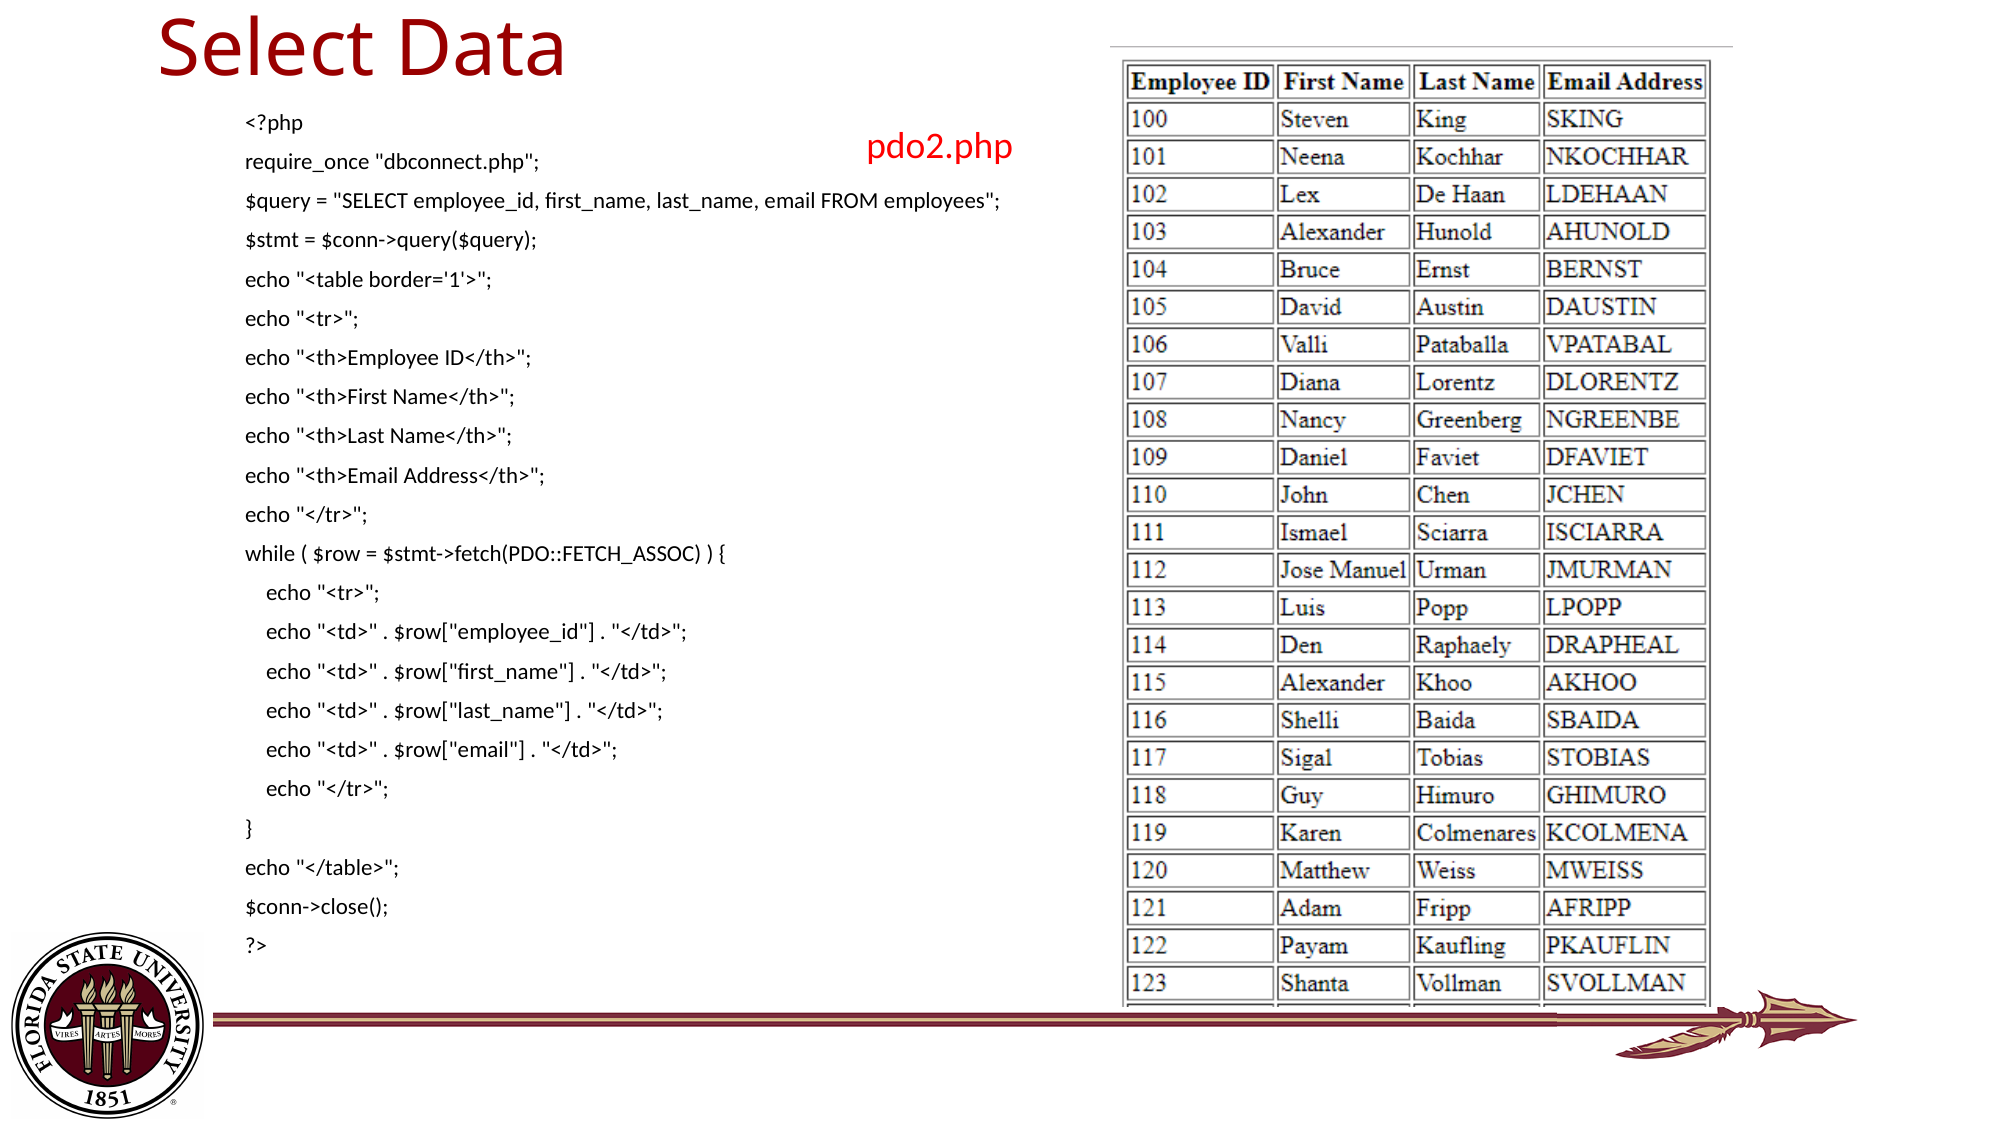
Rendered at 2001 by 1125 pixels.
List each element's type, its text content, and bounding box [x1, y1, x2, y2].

picture [11, 932, 204, 1119]
picture [213, 46, 1863, 1125]
list <?php require_once "dbconnect.php"; $query = "SELECT employee_id, first_name, last_name, email FROM employees"; $stmt = $conn->query($query); echo "<table border='1'>"; echo "<tr>"; echo "<th>Employee ID</th>"; echo "<th>First Name</th>"; echo "<th>Last Name</th>"; echo "<th>Email Address</th>"; echo "</tr>"; while ( $row = $stmt->fetch(PDO::FETCH_ASSOC) ) { echo "<tr>"; echo "<td>" . $row["employee_id"] . "</td>"; echo "<td>" . $row["first_name"] . "</td>"; echo "<td>" . $row["last_name"] . "</td>"; echo "<td>" . $row["email"] . "</td>"; echo "</tr>"; } echo "</table>"; $conn->close(); ?> [236, 99, 1026, 1013]
text_box pdo2.php [858, 113, 1022, 174]
title Select Data [149, 0, 1523, 101]
